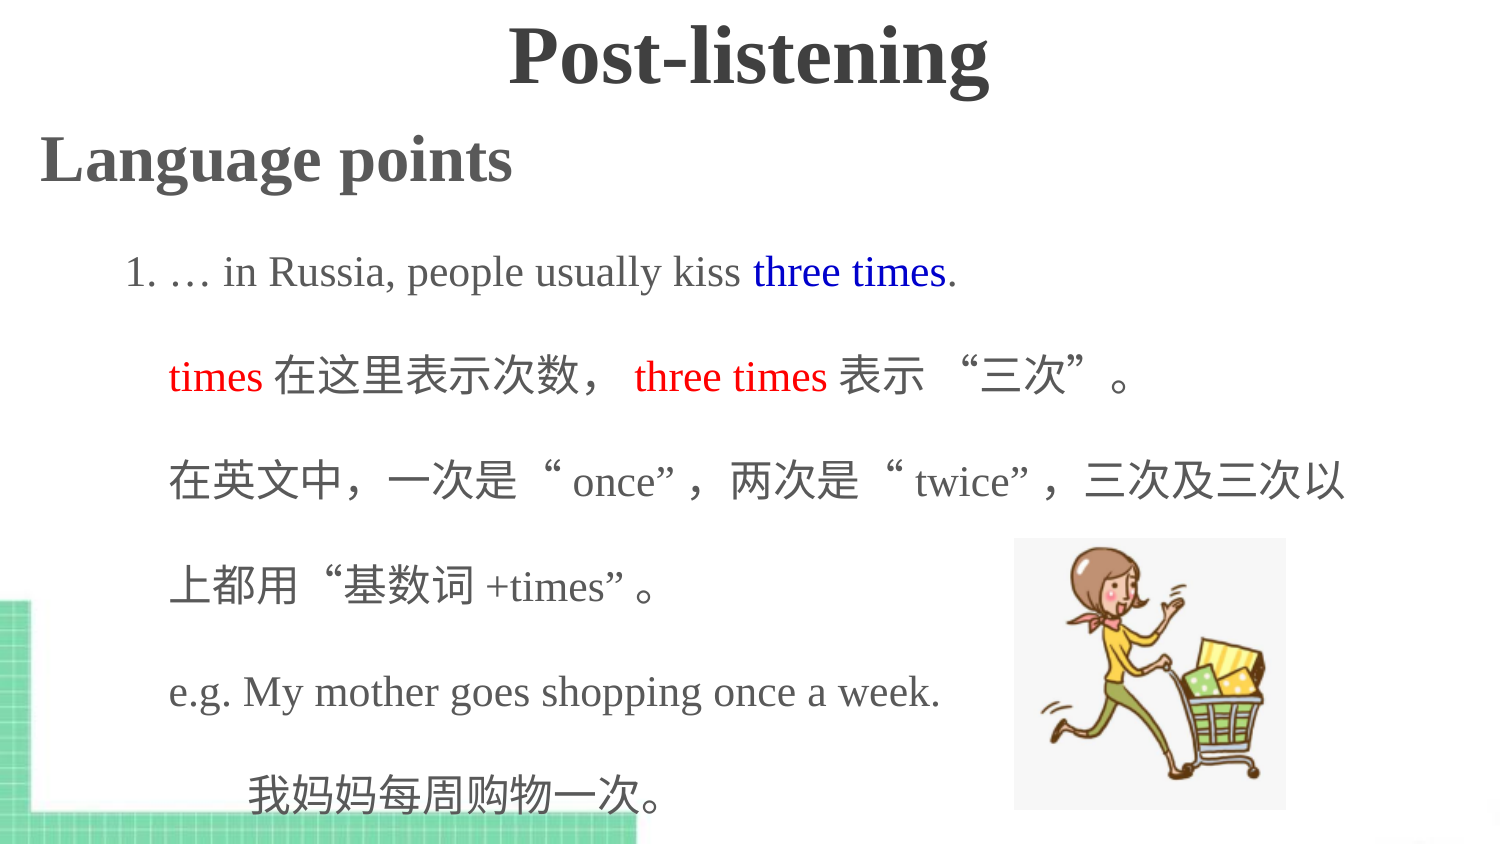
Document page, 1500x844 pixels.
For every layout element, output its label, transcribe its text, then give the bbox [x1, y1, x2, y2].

text_box 1. … in Russia, people usually kiss three times. times在这里表示次数，three times表示 “三次”。 在英文中，一次是“once”，两次是“twice”，三次及三次以上都用“基数词+times”。 e.g. My mother goes shopping once a week. 我妈妈每周购物一次。 [109, 182, 1366, 828]
picture [0, 99, 1500, 844]
text_box Post-listening [0, 2, 1500, 99]
text_box Language points [25, 107, 572, 203]
